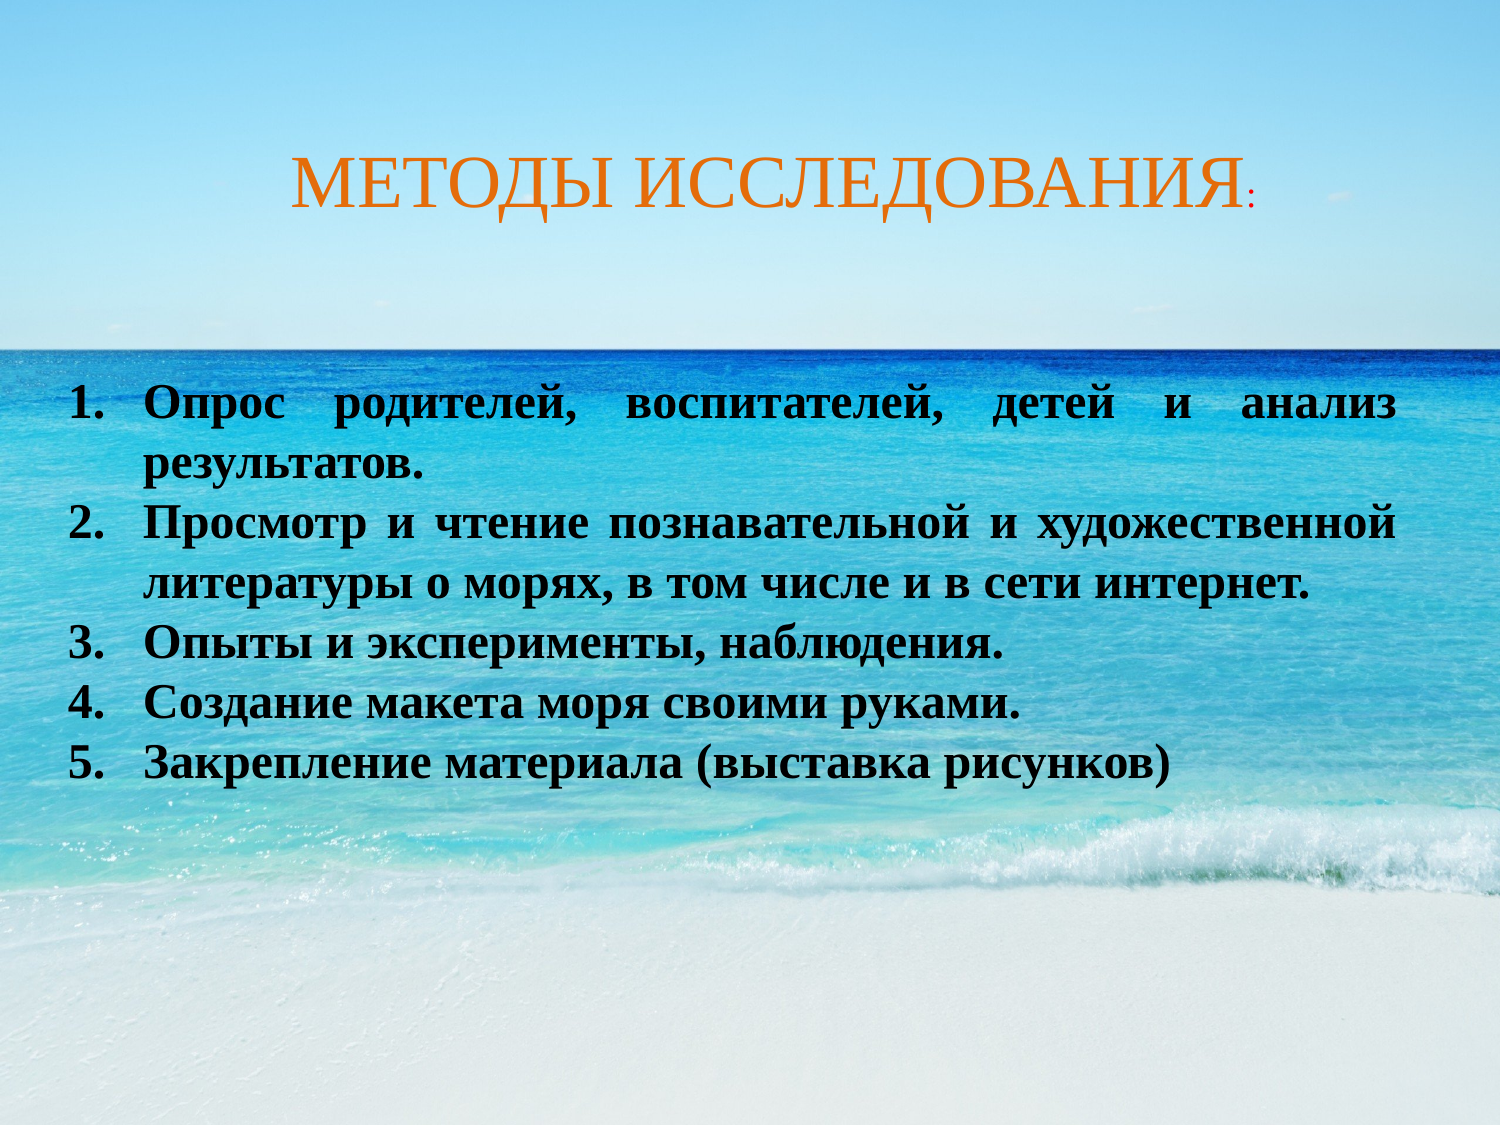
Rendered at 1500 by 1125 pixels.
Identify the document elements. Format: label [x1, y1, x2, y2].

list [0, 0, 1500, 1125]
